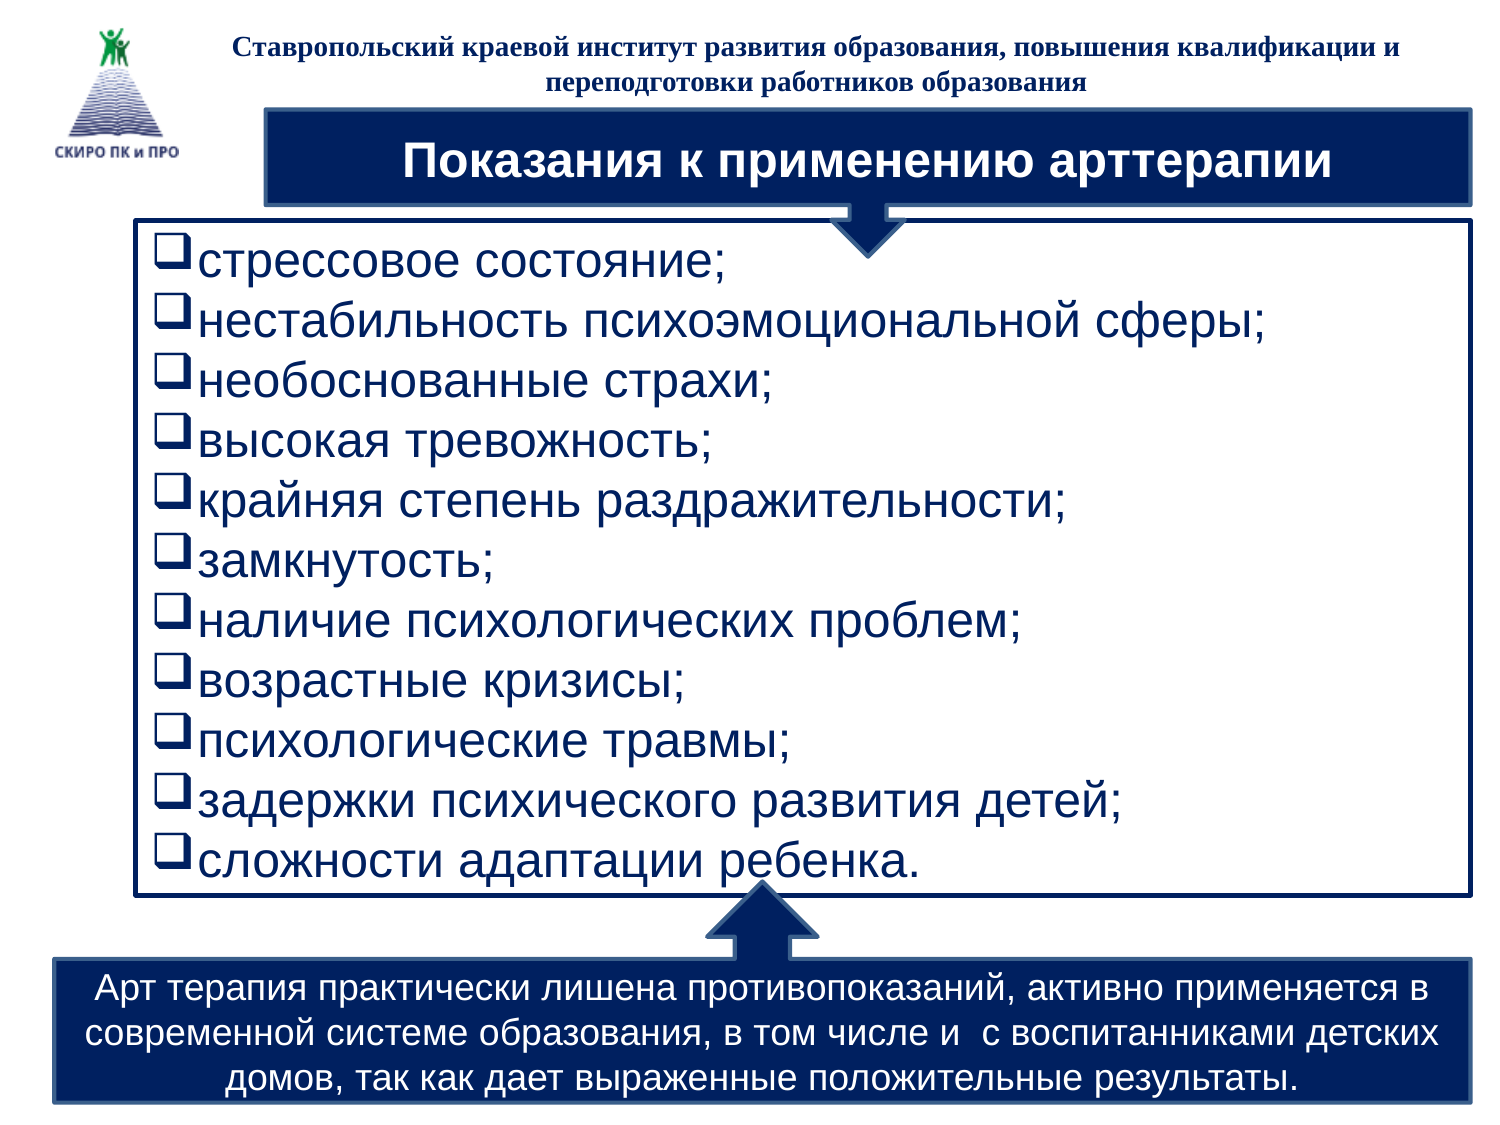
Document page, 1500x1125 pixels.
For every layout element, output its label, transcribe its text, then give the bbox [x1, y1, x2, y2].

text_box стрессовое состояние; нестабильность психоэмоциональной сферы; необоснованные страхи; высокая тревожность; крайняя степень раздражительности; замкнутость; наличие психологических проблем; возрастные кризисы; психологические травмы; задержки психического развития детей; сложности адаптации ребенка. [135, 220, 1471, 896]
text_box Показания к применению арттерапии [263, 107, 1473, 259]
text_box Арт терапия практически лишена противопоказаний, активно применяется в современной системе образования, в том числе и с воспитанниками детских домов, так как дает выраженные положительные результаты. [52, 879, 1473, 1105]
picture [54, 27, 179, 161]
text_box Ставропольский краевой институт развития образования, повышения квалификации и переподготовки работников образования [178, 19, 1455, 105]
